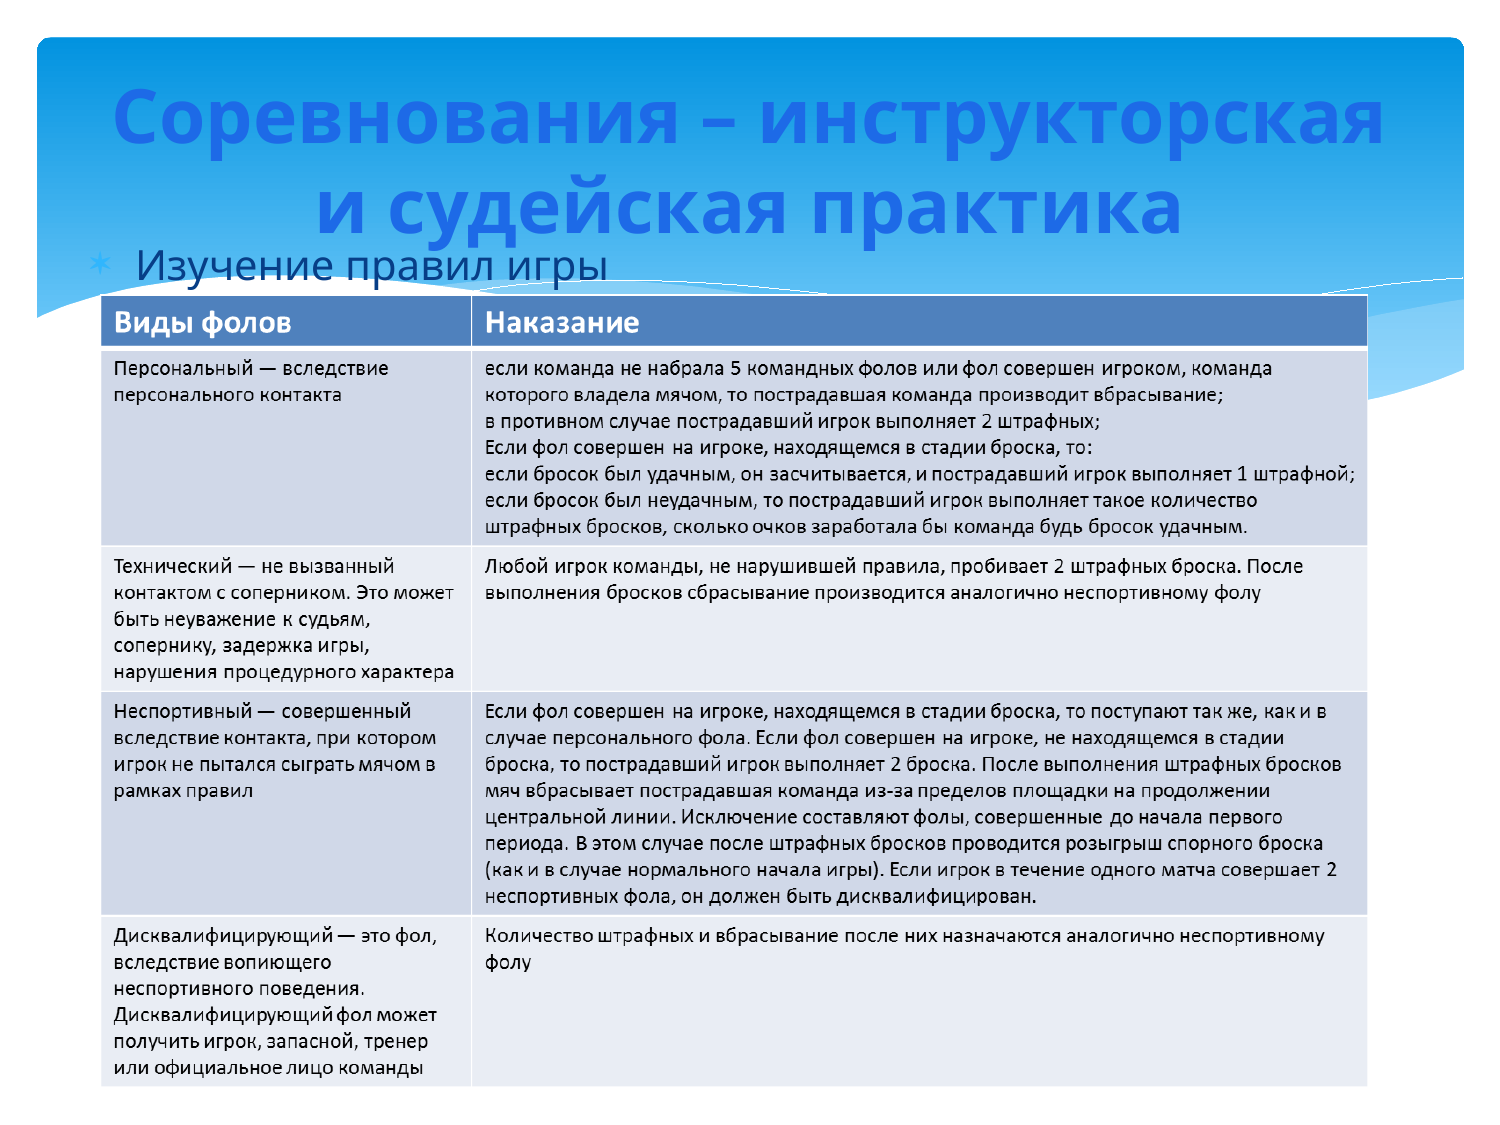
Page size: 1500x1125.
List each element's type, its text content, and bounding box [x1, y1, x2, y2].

title Соревнования – инструкторская и судейская практика [75, 55, 1425, 261]
list Изучение правил игры [75, 261, 1425, 1000]
picture [100, 290, 1368, 1095]
